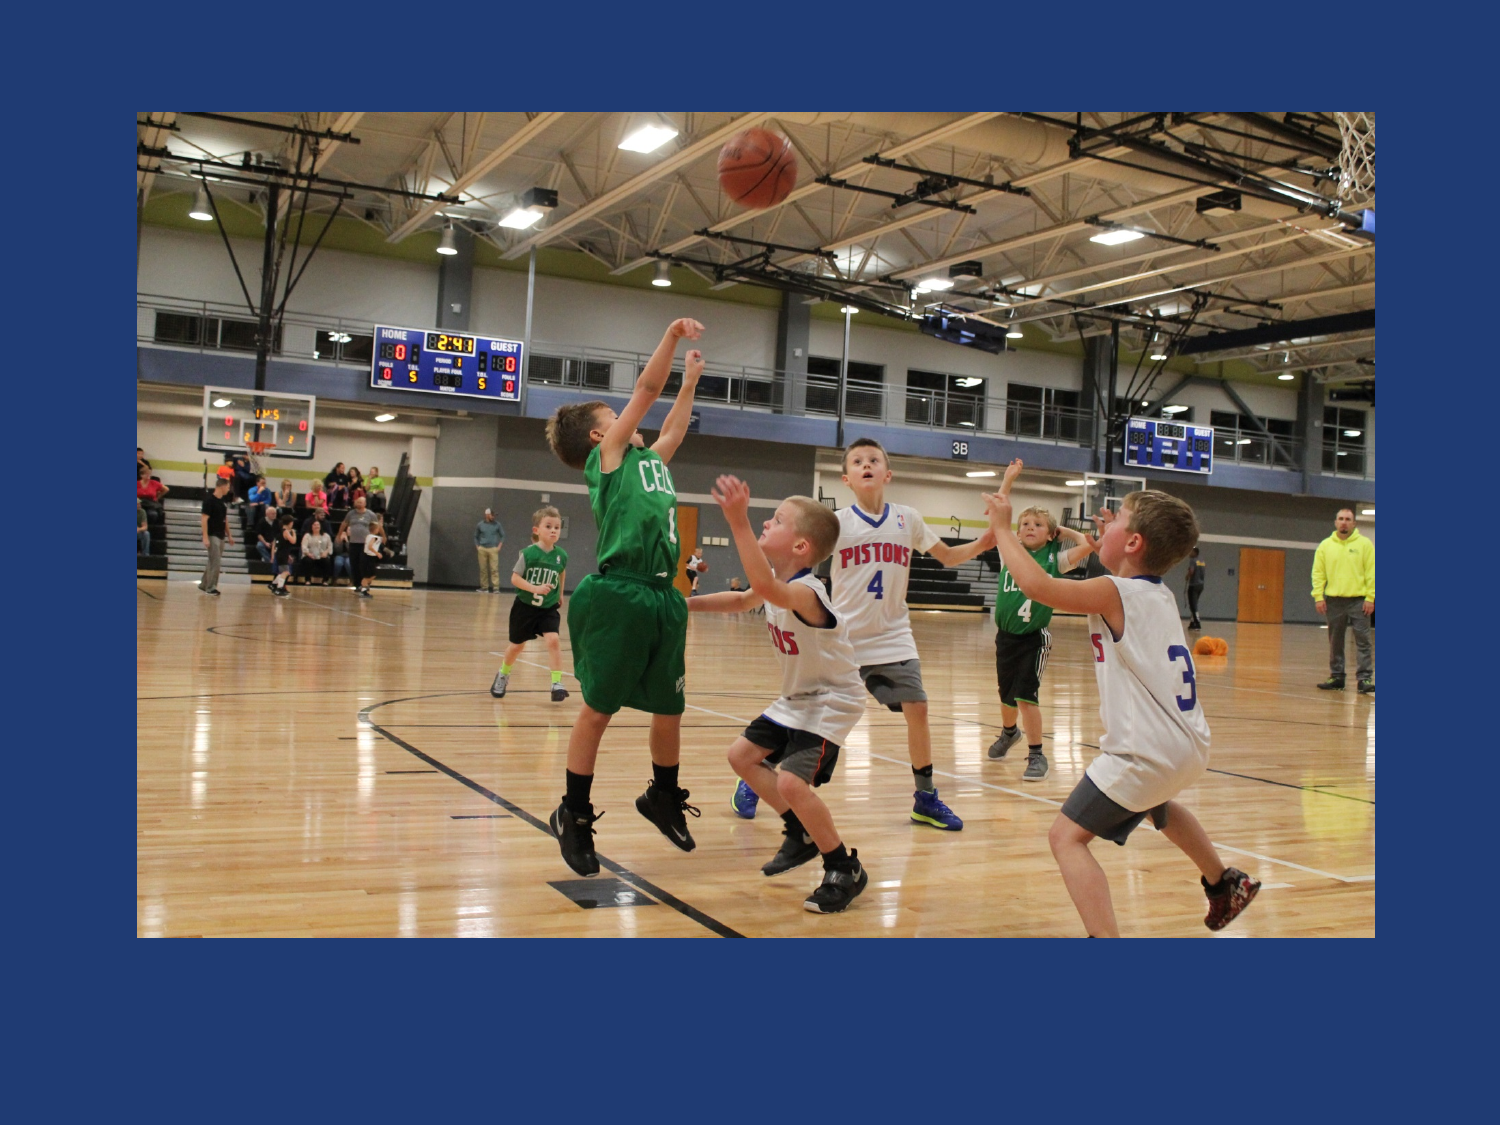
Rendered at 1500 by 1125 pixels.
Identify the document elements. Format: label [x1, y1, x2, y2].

picture [137, 112, 1376, 938]
